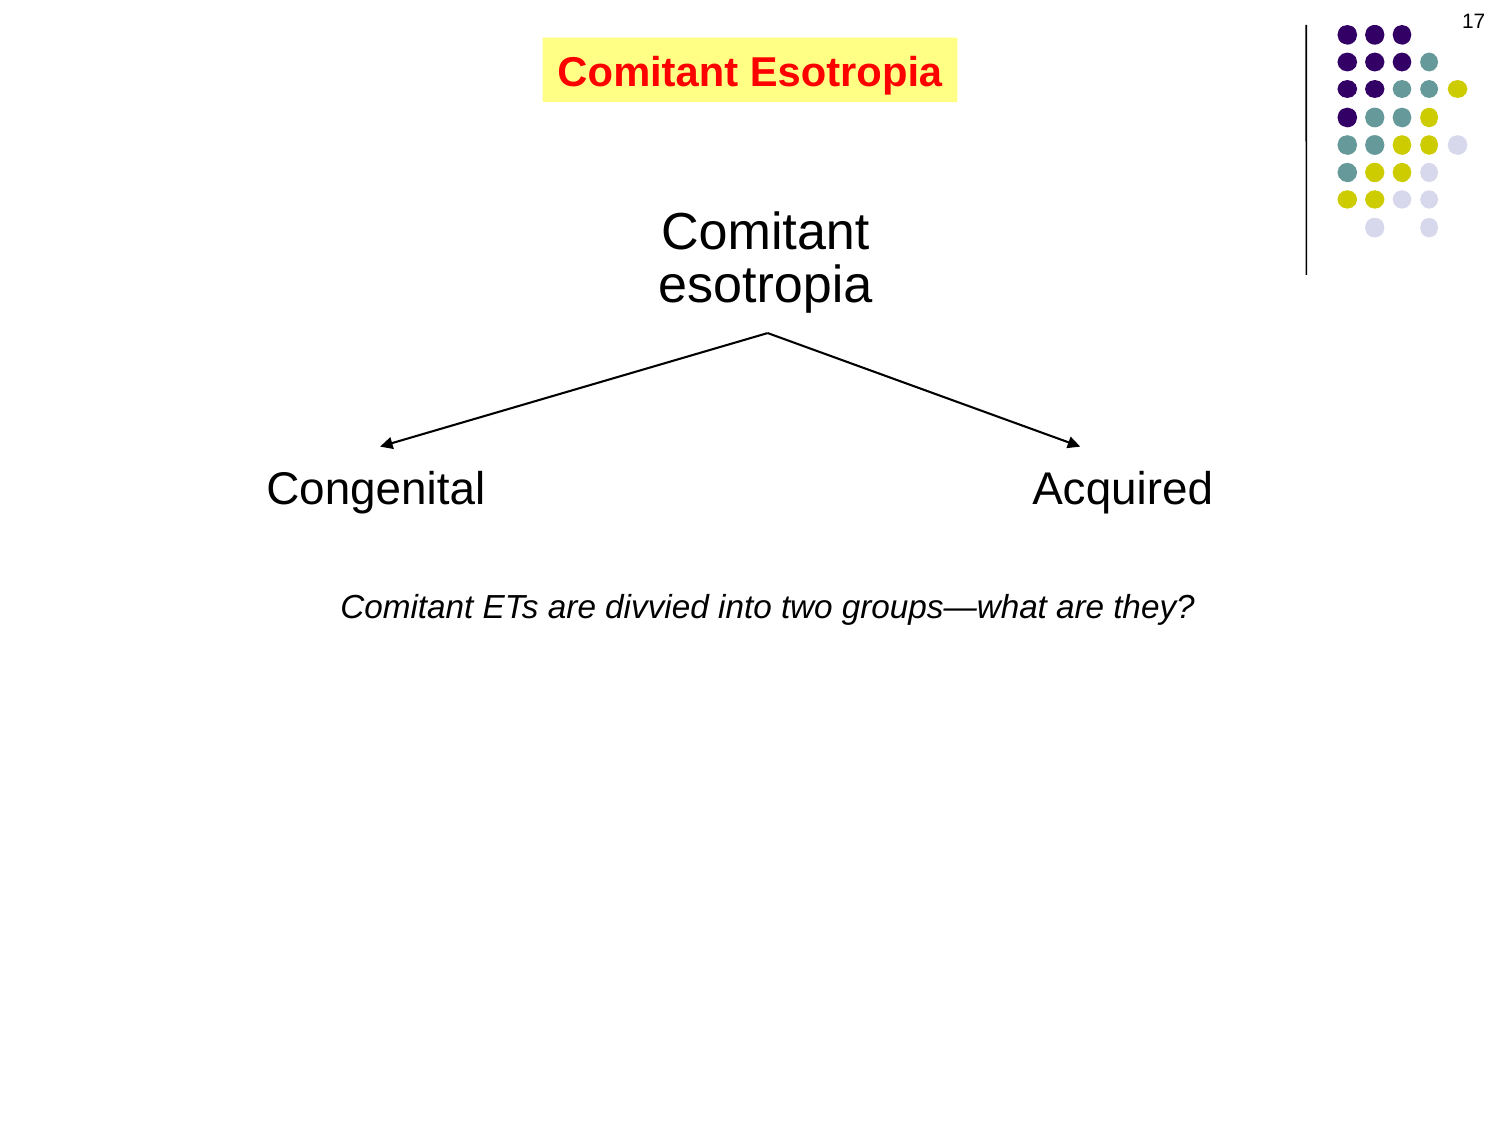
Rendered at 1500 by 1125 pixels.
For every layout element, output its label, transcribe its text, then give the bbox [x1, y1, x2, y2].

text_box Acquired [1017, 451, 1229, 521]
text_box Comitant ETs are divvied into two groups—what are they? [325, 577, 1212, 633]
slide_number 17 [1149, 0, 1500, 75]
text_box [380, 333, 767, 450]
text_box [767, 332, 1081, 449]
text_box Comitant esotropia [643, 199, 888, 321]
text_box Congenital [251, 451, 501, 521]
text_box Comitant Esotropia [542, 37, 958, 103]
